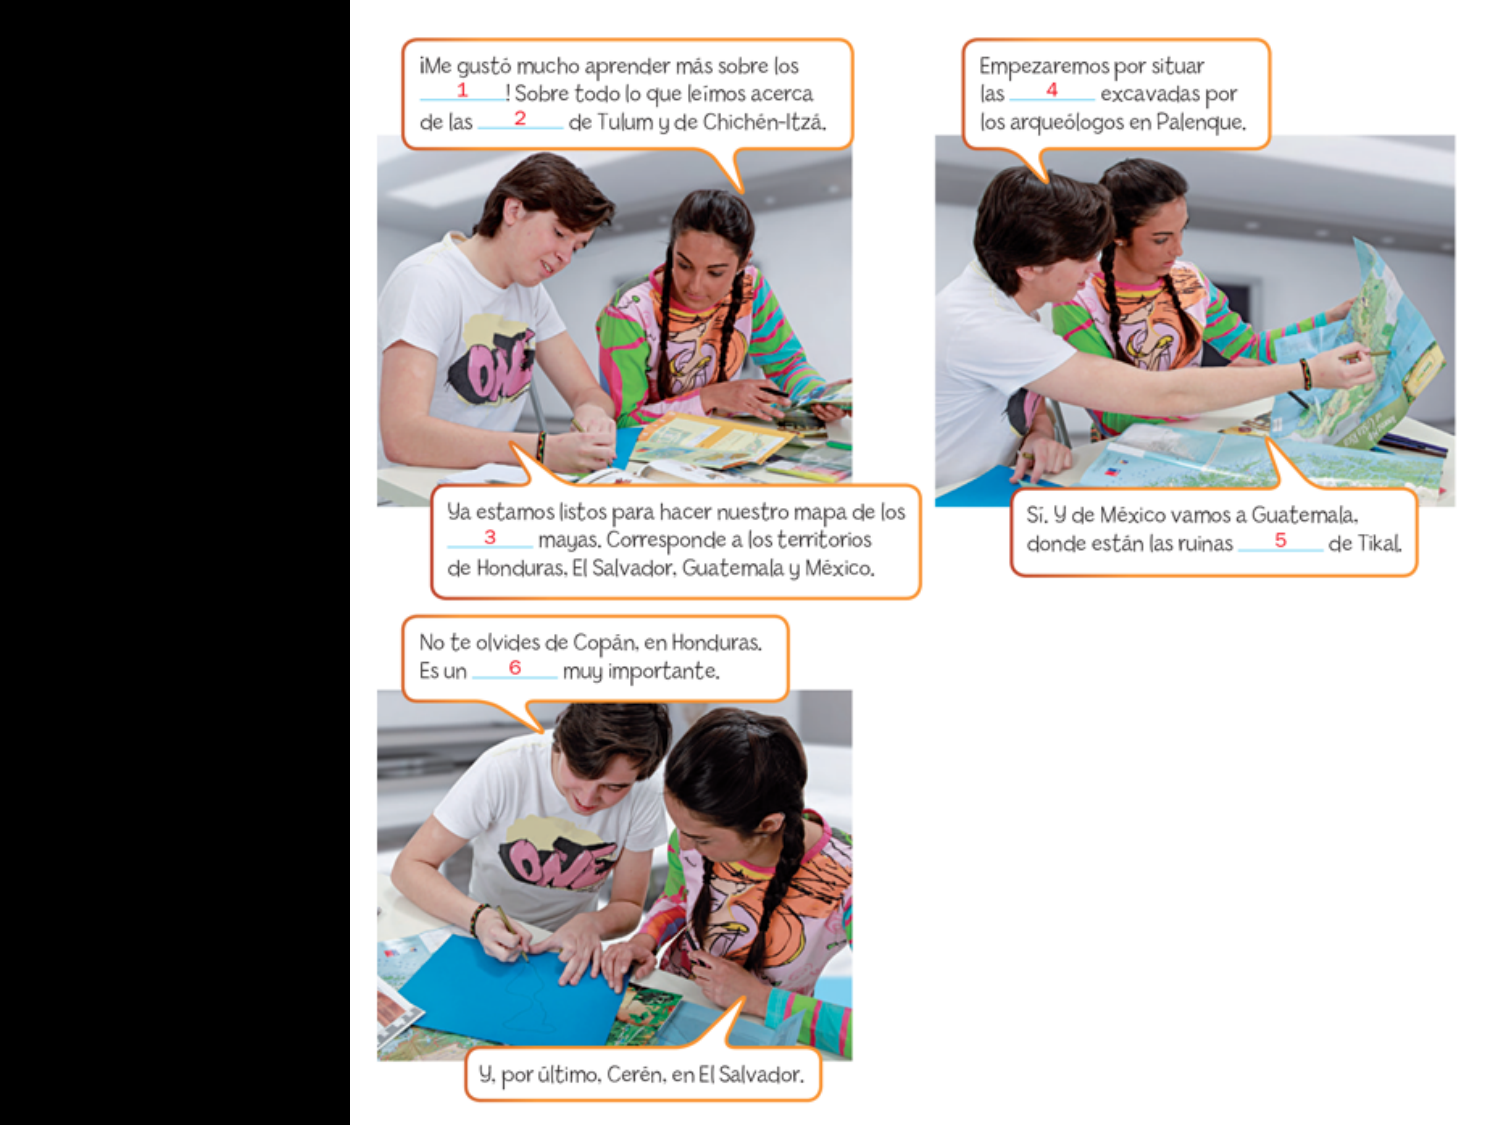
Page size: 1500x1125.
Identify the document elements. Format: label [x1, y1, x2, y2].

picture [350, 0, 1500, 1125]
